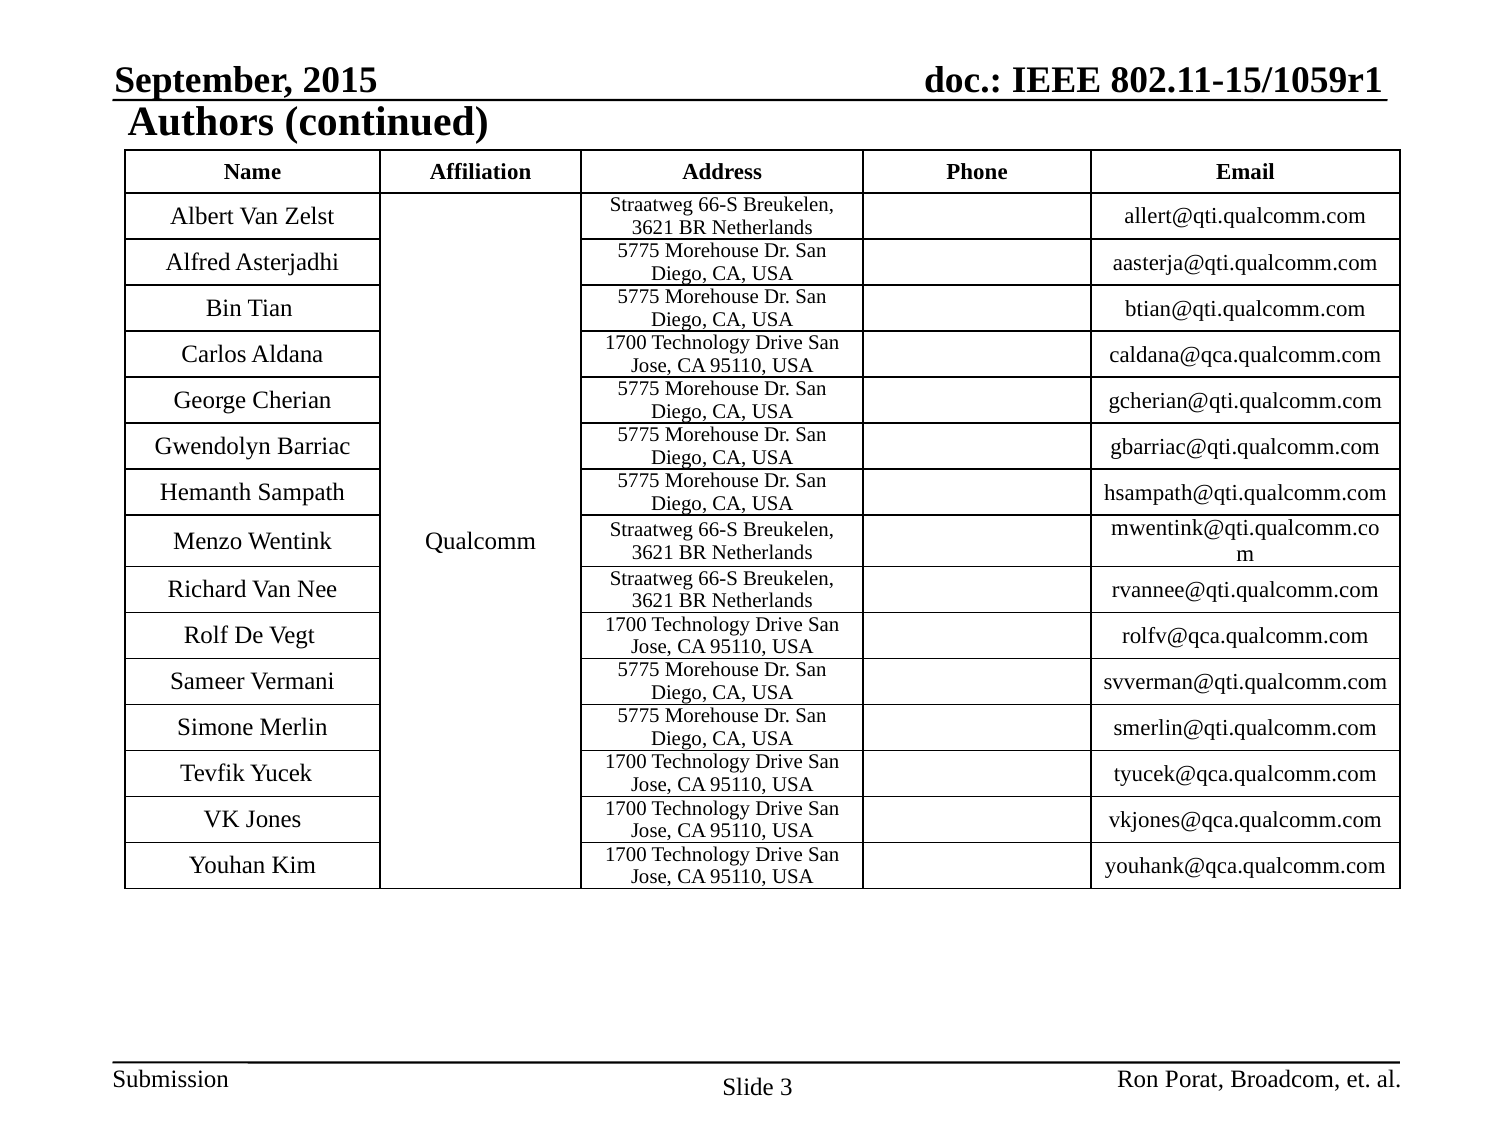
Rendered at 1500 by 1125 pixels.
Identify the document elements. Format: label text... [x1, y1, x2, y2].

table_cell [864, 751, 1090, 796]
table_cell tyucek@qca.qualcomm.com [1092, 751, 1399, 796]
table_cell Rolf De Vegt [126, 613, 379, 658]
table_cell svverman@qti.qualcomm.com [1092, 659, 1399, 704]
table_cell 1700 Technology Drive San Jose, CA 95110, USA [582, 613, 862, 658]
table_cell Alfred Asterjadhi [126, 240, 379, 284]
table_cell btian@qti.qualcomm.com [1092, 286, 1399, 330]
table_header Affiliation [381, 151, 580, 192]
slide_number Slide 3 [713, 1069, 802, 1101]
table_cell [864, 797, 1090, 842]
footer Ron Porat, Broadcom, et. al. [1113, 1061, 1402, 1093]
table_cell Albert Van Zelst [126, 194, 379, 238]
table_cell 5775 Morehouse Dr. San Diego, CA, USA [582, 705, 862, 750]
table_cell 5775 Morehouse Dr. San Diego, CA, USA [582, 470, 862, 514]
table_cell [864, 705, 1090, 750]
table_cell Qualcomm [381, 194, 580, 888]
table_cell [864, 378, 1090, 422]
table_cell hsampath@qti.qualcomm.com [1092, 470, 1399, 514]
table_cell Straatweg 66-S Breukelen, 3621 BR Netherlands [582, 194, 862, 238]
table_cell rolfv@qca.qualcomm.com [1092, 613, 1399, 658]
title Authors (continued) [112, 99, 1388, 138]
table_cell aasterja@qti.qualcomm.com [1092, 240, 1399, 284]
table_cell [864, 424, 1090, 468]
table_cell Carlos Aldana [126, 332, 379, 376]
table_cell Youhan Kim [126, 843, 379, 888]
table_cell [864, 240, 1090, 284]
table_cell Gwendolyn Barriac [126, 424, 379, 468]
table_cell 1700 Technology Drive San Jose, CA 95110, USA [582, 797, 862, 842]
table_cell 5775 Morehouse Dr. San Diego, CA, USA [582, 424, 862, 468]
table_cell 5775 Morehouse Dr. San Diego, CA, USA [582, 378, 862, 422]
table_cell 1700 Technology Drive San Jose, CA 95110, USA [582, 843, 862, 888]
table_cell gcherian@qti.qualcomm.com [1092, 378, 1399, 422]
table_cell vkjones@qca.qualcomm.com [1092, 797, 1399, 842]
table_cell 1700 Technology Drive San Jose, CA 95110, USA [582, 332, 862, 376]
table_cell caldana@qca.qualcomm.com [1092, 332, 1399, 376]
table_cell [864, 194, 1090, 238]
table_cell [864, 516, 1090, 566]
table_cell Sameer Vermani [126, 659, 379, 704]
table_cell rvannee@qti.qualcomm.com [1092, 567, 1399, 612]
table_cell allert@qti.qualcomm.com [1092, 194, 1399, 238]
table_cell [864, 286, 1090, 330]
table_cell 5775 Morehouse Dr. San Diego, CA, USA [582, 659, 862, 704]
table_cell 5775 Morehouse Dr. San Diego, CA, USA [582, 240, 862, 284]
table_cell [864, 843, 1090, 888]
table_cell Tevfik Yucek [126, 751, 379, 796]
table_cell [864, 613, 1090, 658]
table_header Email [1092, 151, 1399, 192]
table_cell gbarriac@qti.qualcomm.com [1092, 424, 1399, 468]
table_cell [864, 470, 1090, 514]
table_cell 5775 Morehouse Dr. San Diego, CA, USA [582, 286, 862, 330]
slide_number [114, 54, 381, 99]
table_cell [864, 567, 1090, 612]
table_header Address [582, 151, 862, 192]
table_cell Menzo Wentink [126, 516, 379, 566]
table_header Name [126, 151, 379, 192]
table_cell Hemanth Sampath [126, 470, 379, 514]
table_cell [864, 332, 1090, 376]
table_cell [864, 659, 1090, 704]
table_cell Richard Van Nee [126, 567, 379, 612]
table_cell George Cherian [126, 378, 379, 422]
table_cell smerlin@qti.qualcomm.com [1092, 705, 1399, 750]
table_cell Bin Tian [126, 286, 379, 330]
table_cell Straatweg 66-S Breukelen, 3621 BR Netherlands [582, 567, 862, 612]
table_header Phone [864, 151, 1090, 192]
table_cell youhank@qca.qualcomm.com [1092, 843, 1399, 888]
table_cell VK Jones [126, 797, 379, 842]
table_cell 1700 Technology Drive San Jose, CA 95110, USA [582, 751, 862, 796]
table_cell Simone Merlin [126, 705, 379, 750]
table_cell mwentink@qti.qualcomm.com [1092, 516, 1399, 566]
table_cell Straatweg 66-S Breukelen, 3621 BR Netherlands [582, 516, 862, 566]
